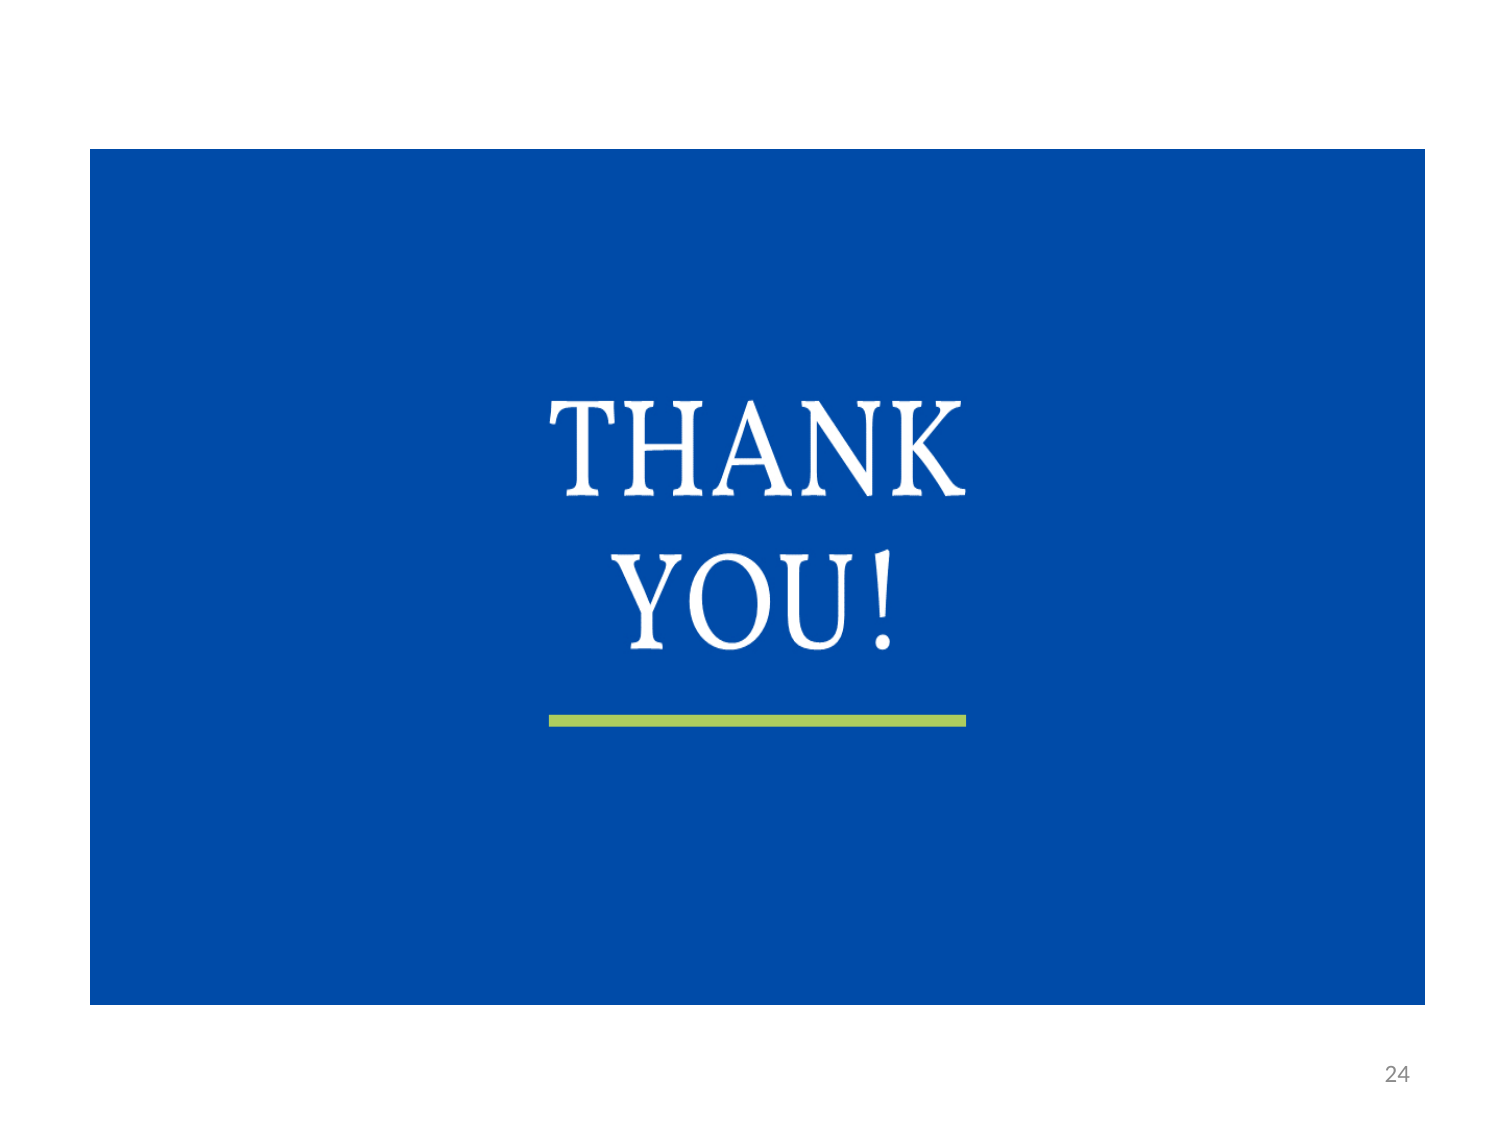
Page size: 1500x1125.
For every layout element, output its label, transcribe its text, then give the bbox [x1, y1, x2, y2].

slide_number 24 [1074, 1042, 1425, 1103]
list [89, 149, 1426, 1006]
